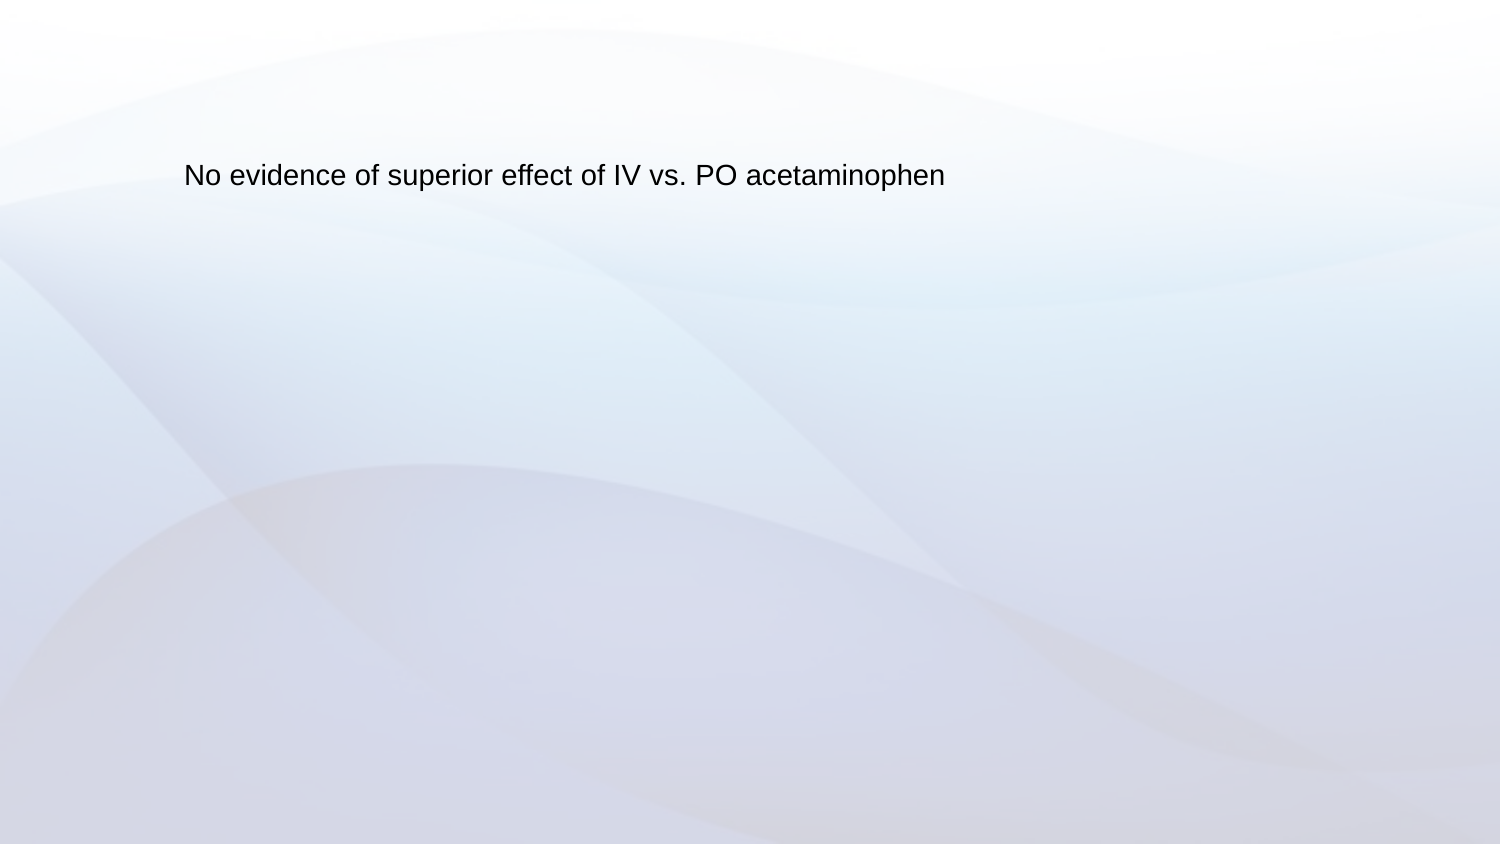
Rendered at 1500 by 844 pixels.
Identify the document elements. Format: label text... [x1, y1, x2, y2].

text_box No evidence of superior effect of IV vs. PO acetaminophen [169, 148, 964, 199]
